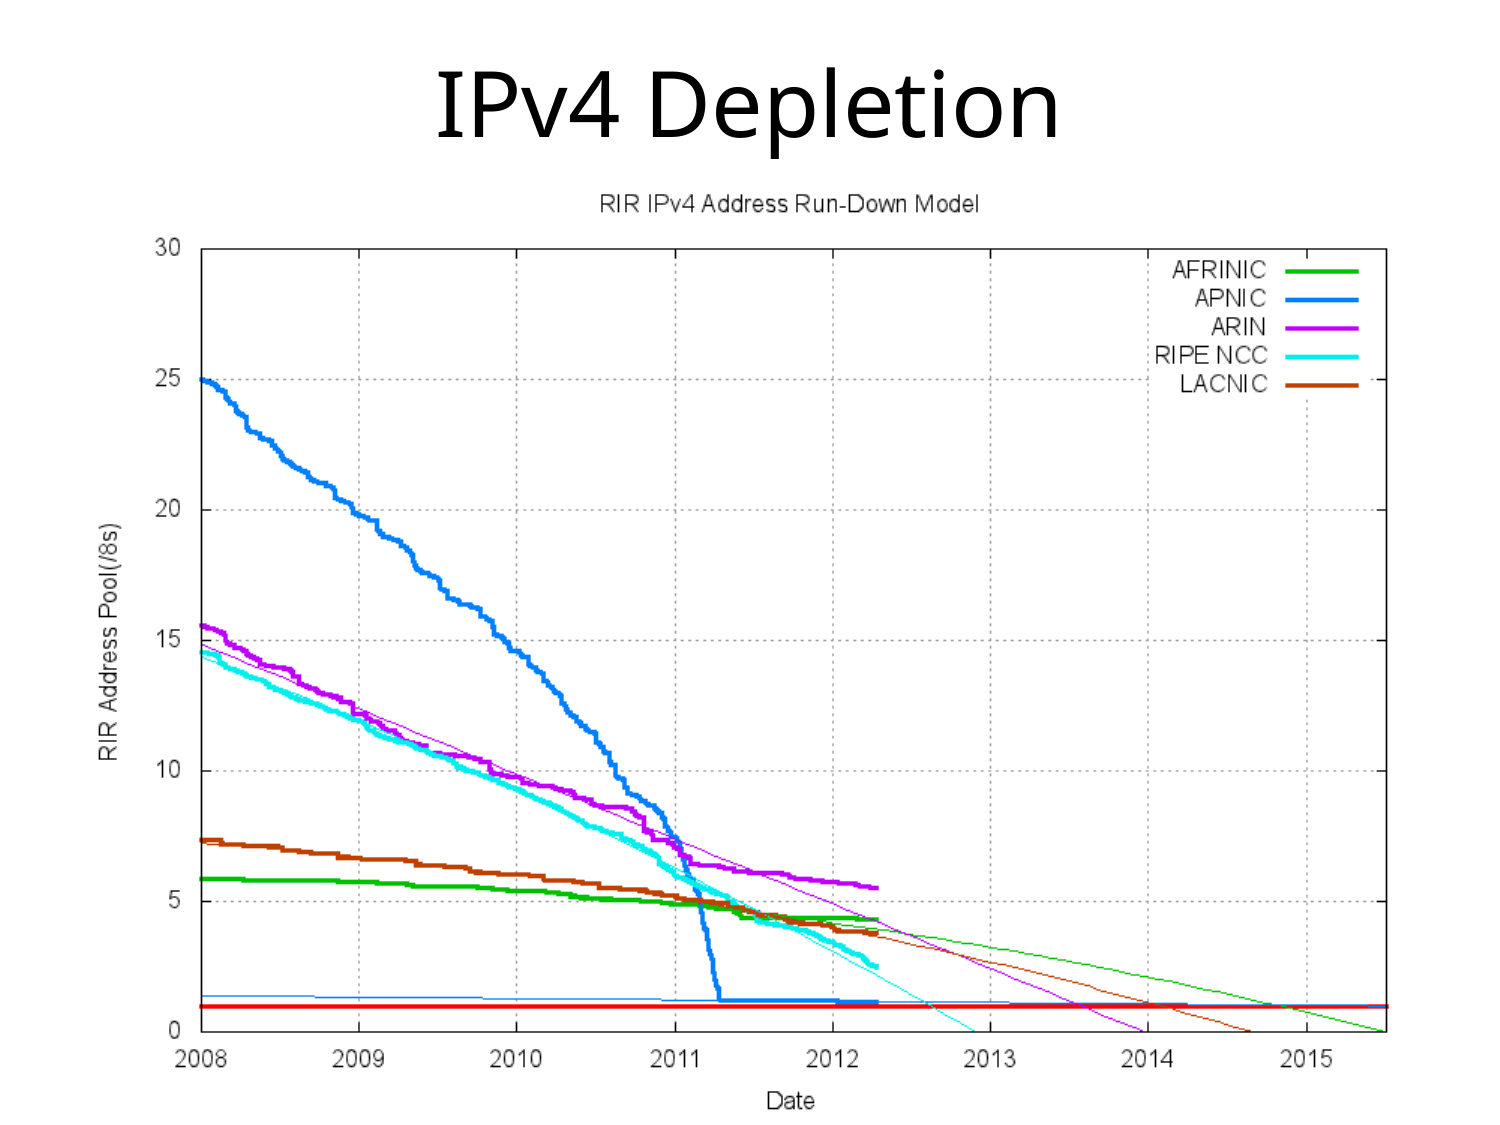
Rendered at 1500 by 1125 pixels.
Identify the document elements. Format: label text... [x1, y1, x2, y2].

title IPv4 Depletion [75, 7, 1425, 157]
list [74, 157, 1426, 1125]
